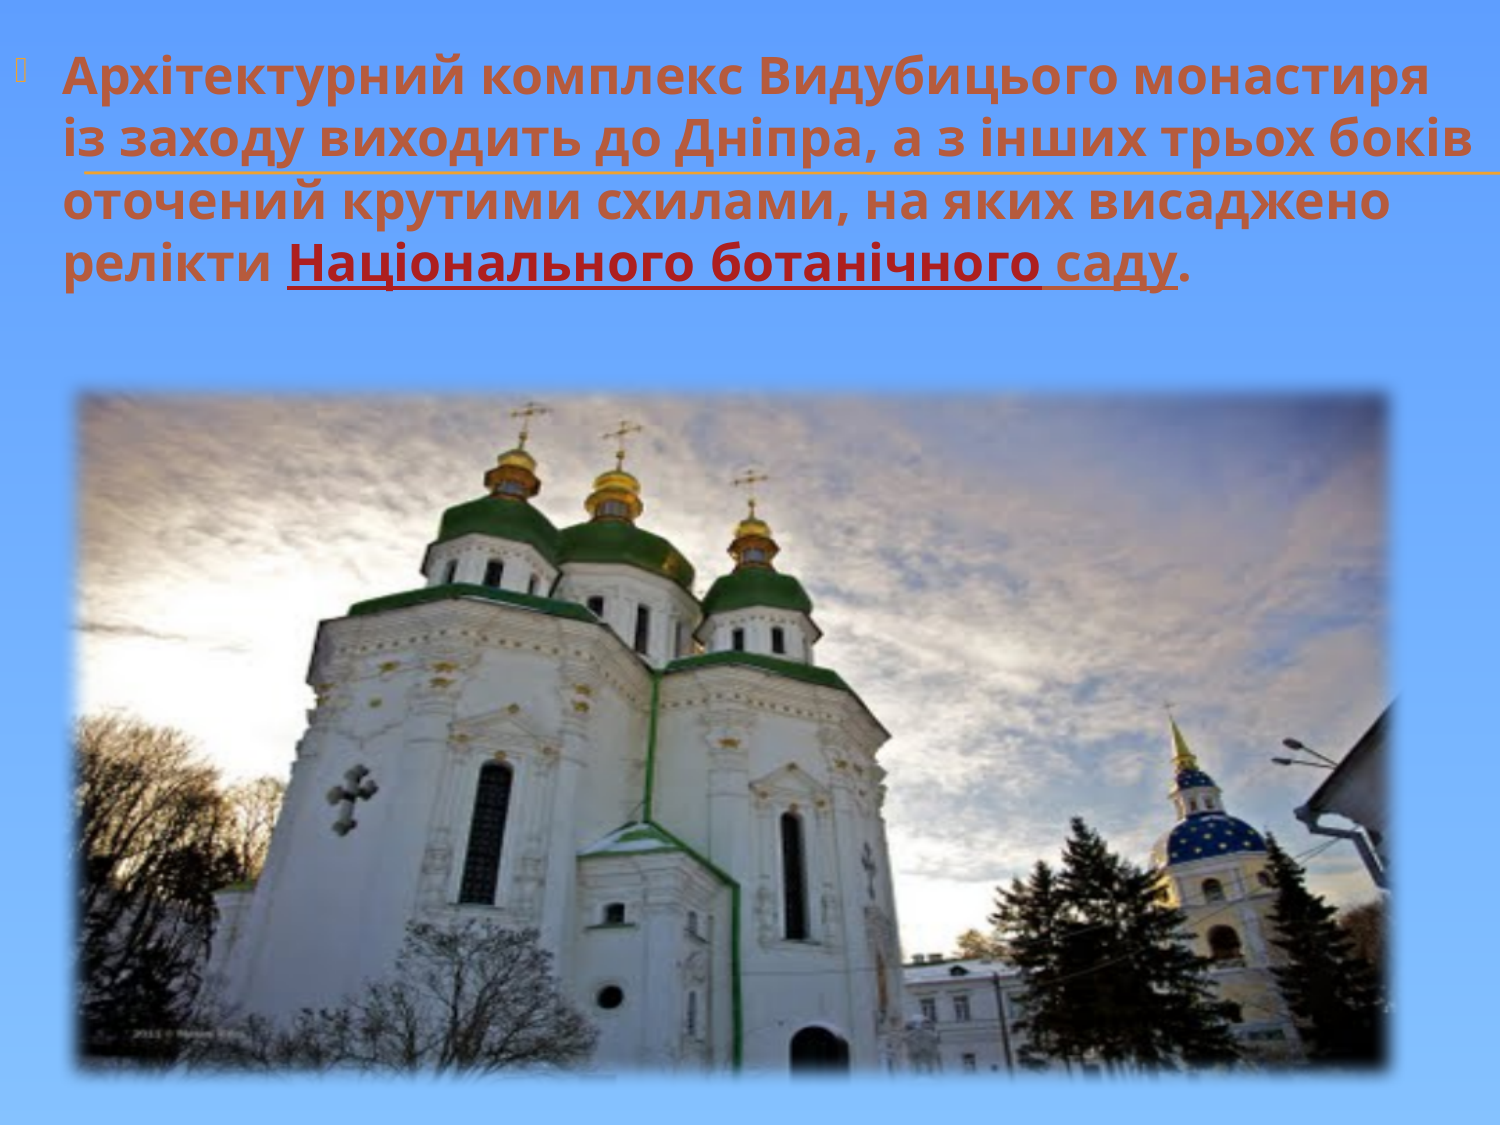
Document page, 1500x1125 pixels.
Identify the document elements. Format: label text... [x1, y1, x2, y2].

picture [58, 374, 1407, 1091]
list Архітектурний комплекс Видубицього монастиря із заходу виходить до Дніпра, а з інших трьох боків оточений крутими схилами, на яких висаджено релікти Національного ботанічного саду. [0, 35, 1500, 434]
